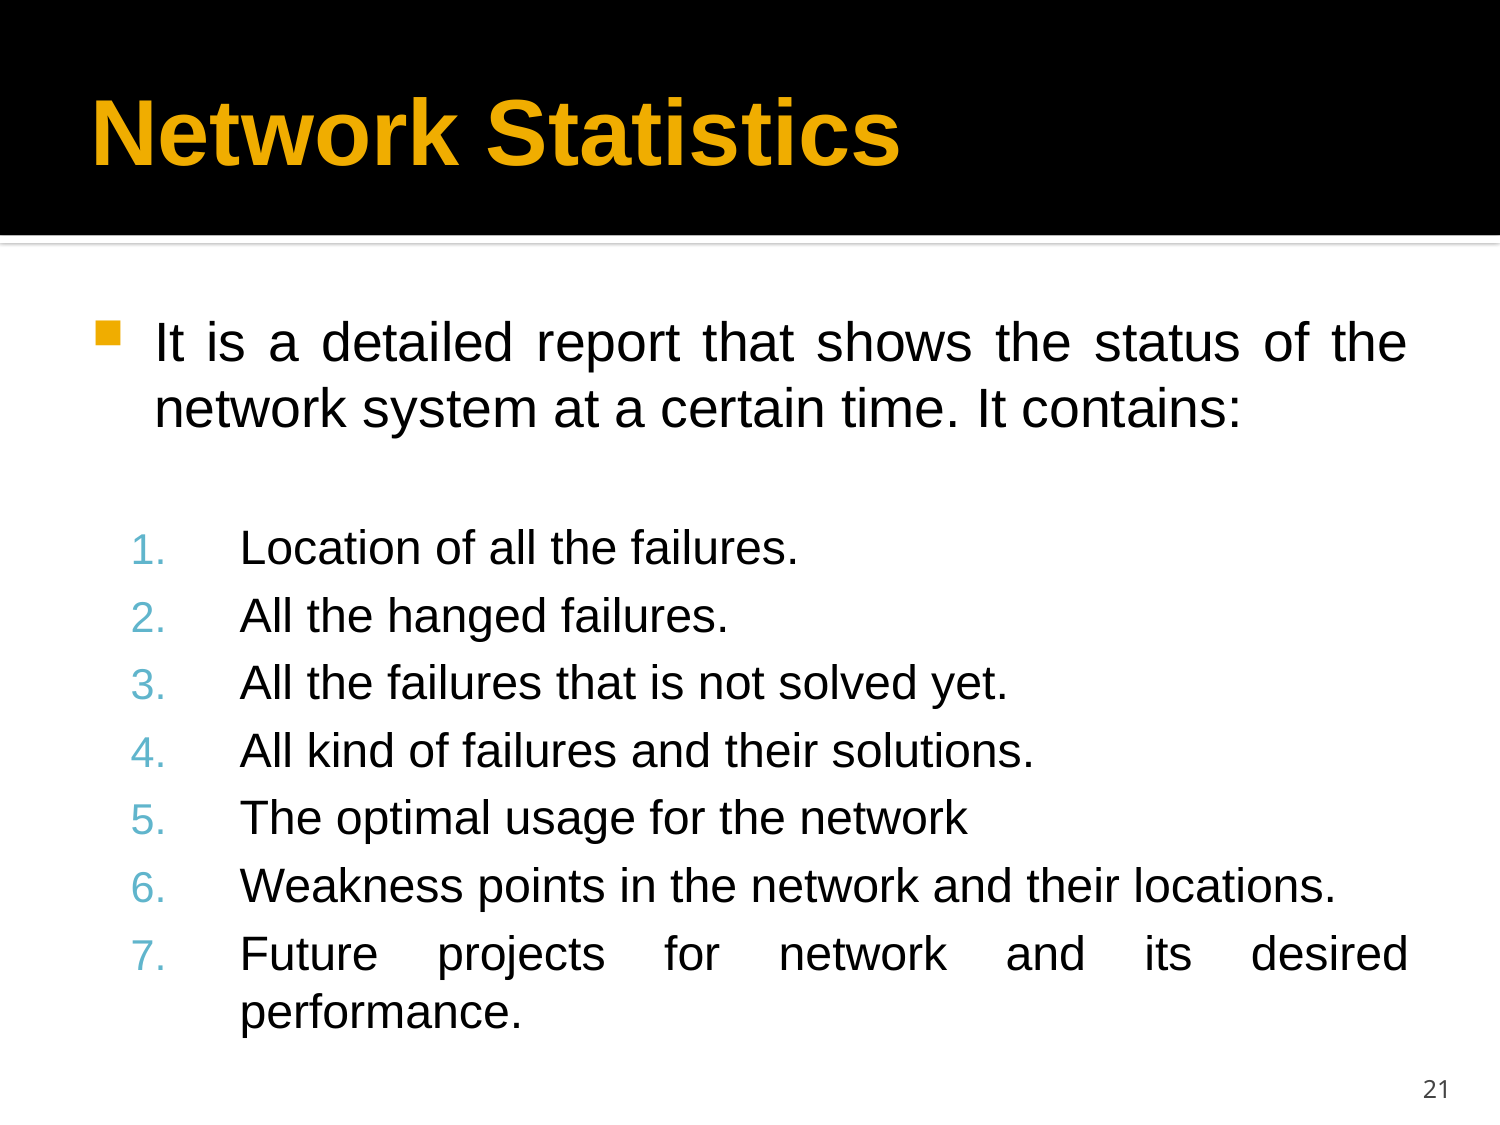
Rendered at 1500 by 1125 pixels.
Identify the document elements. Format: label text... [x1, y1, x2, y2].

list It is a detailed report that shows the status of the network system at a certain time. It contains: Location of all the failures. All the hanged failures. All the failures that is not solved yet. All kind of failures and their solutions. The optimal usage for the network Weakness points in the network and their locations. Future projects for network and its desired performance. [75, 291, 1425, 1050]
slide_number 21 [1345, 1062, 1467, 1108]
title Network Statistics [75, 25, 1425, 231]
